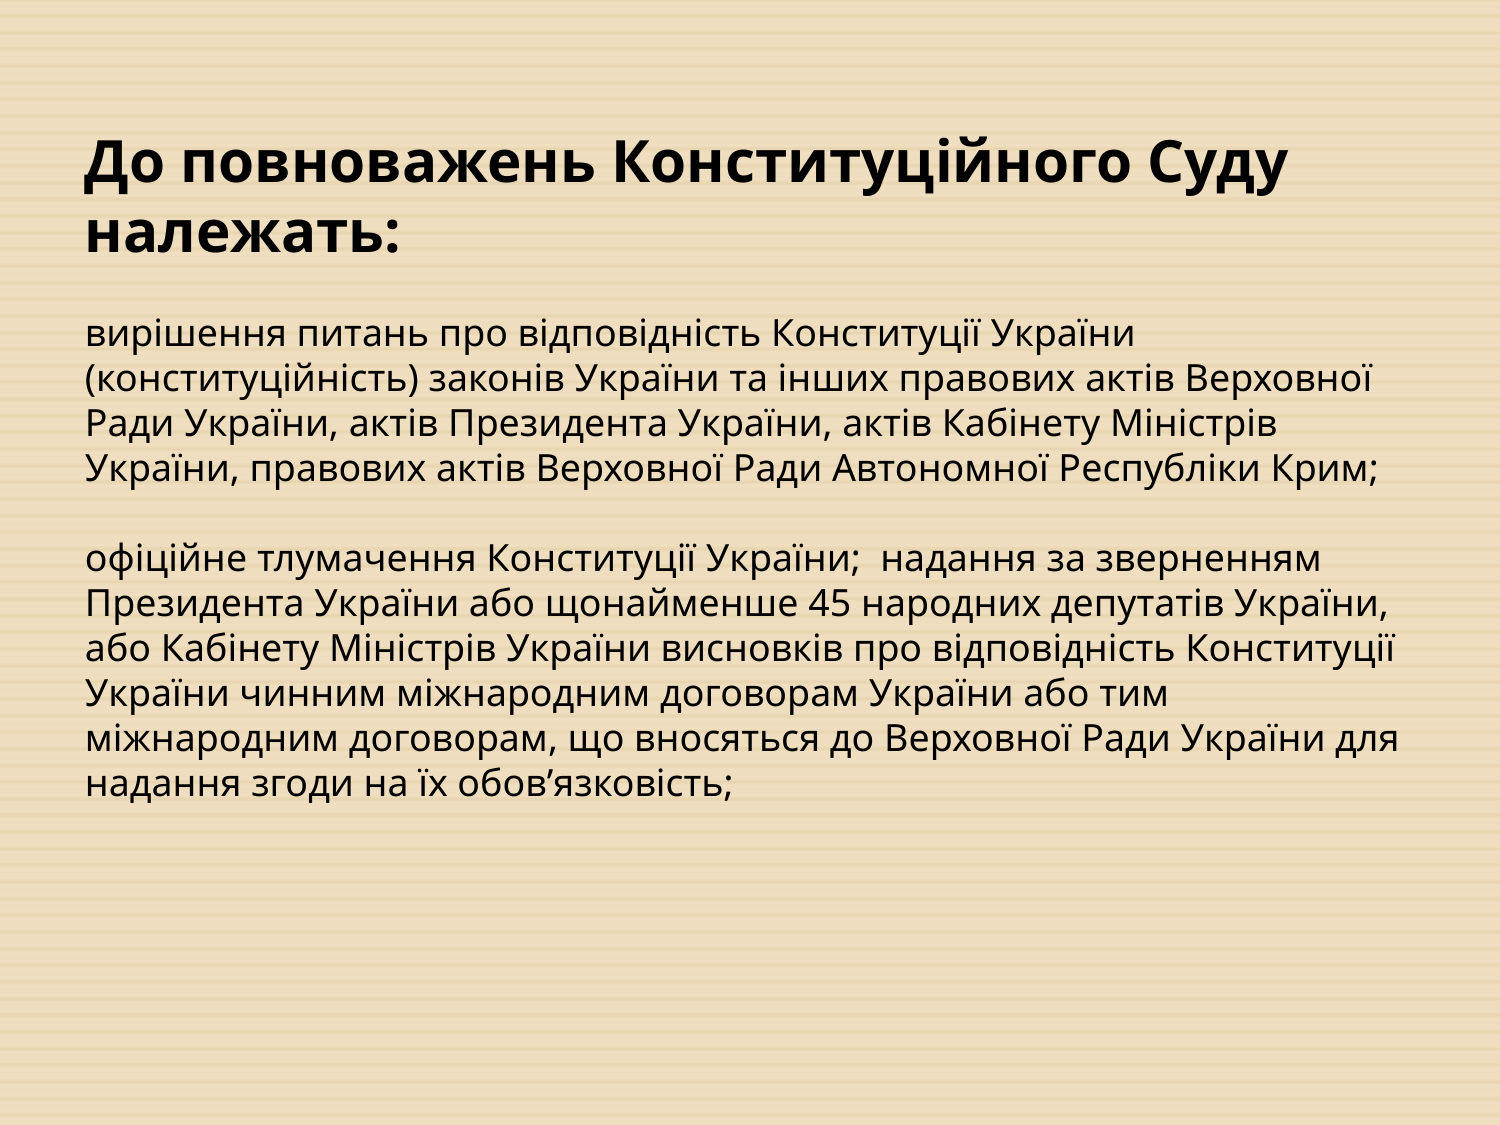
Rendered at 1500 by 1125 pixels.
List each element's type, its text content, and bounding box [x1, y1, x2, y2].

text_box До повноважень Конституційного Суду належать:  вирішення питань про відповідність Конституції України (конституційність) законів України та інших правових актів Верховної Ради України, актів Президента України, актів Кабінету Міністрів України, правових актів Верховної Ради Автономної Республіки Крим;  офіційне тлумачення Конституції України;  надання за зверненням Президента України або щонайменше 45 народних депутатів України, або Кабінету Міністрів України висновків про відповідність Конституції України чинним міжнародним договорам України або тим міжнародним договорам, що вносяться до Верховної Ради України для надання згоди на їх обов’язковість; [70, 117, 1430, 812]
